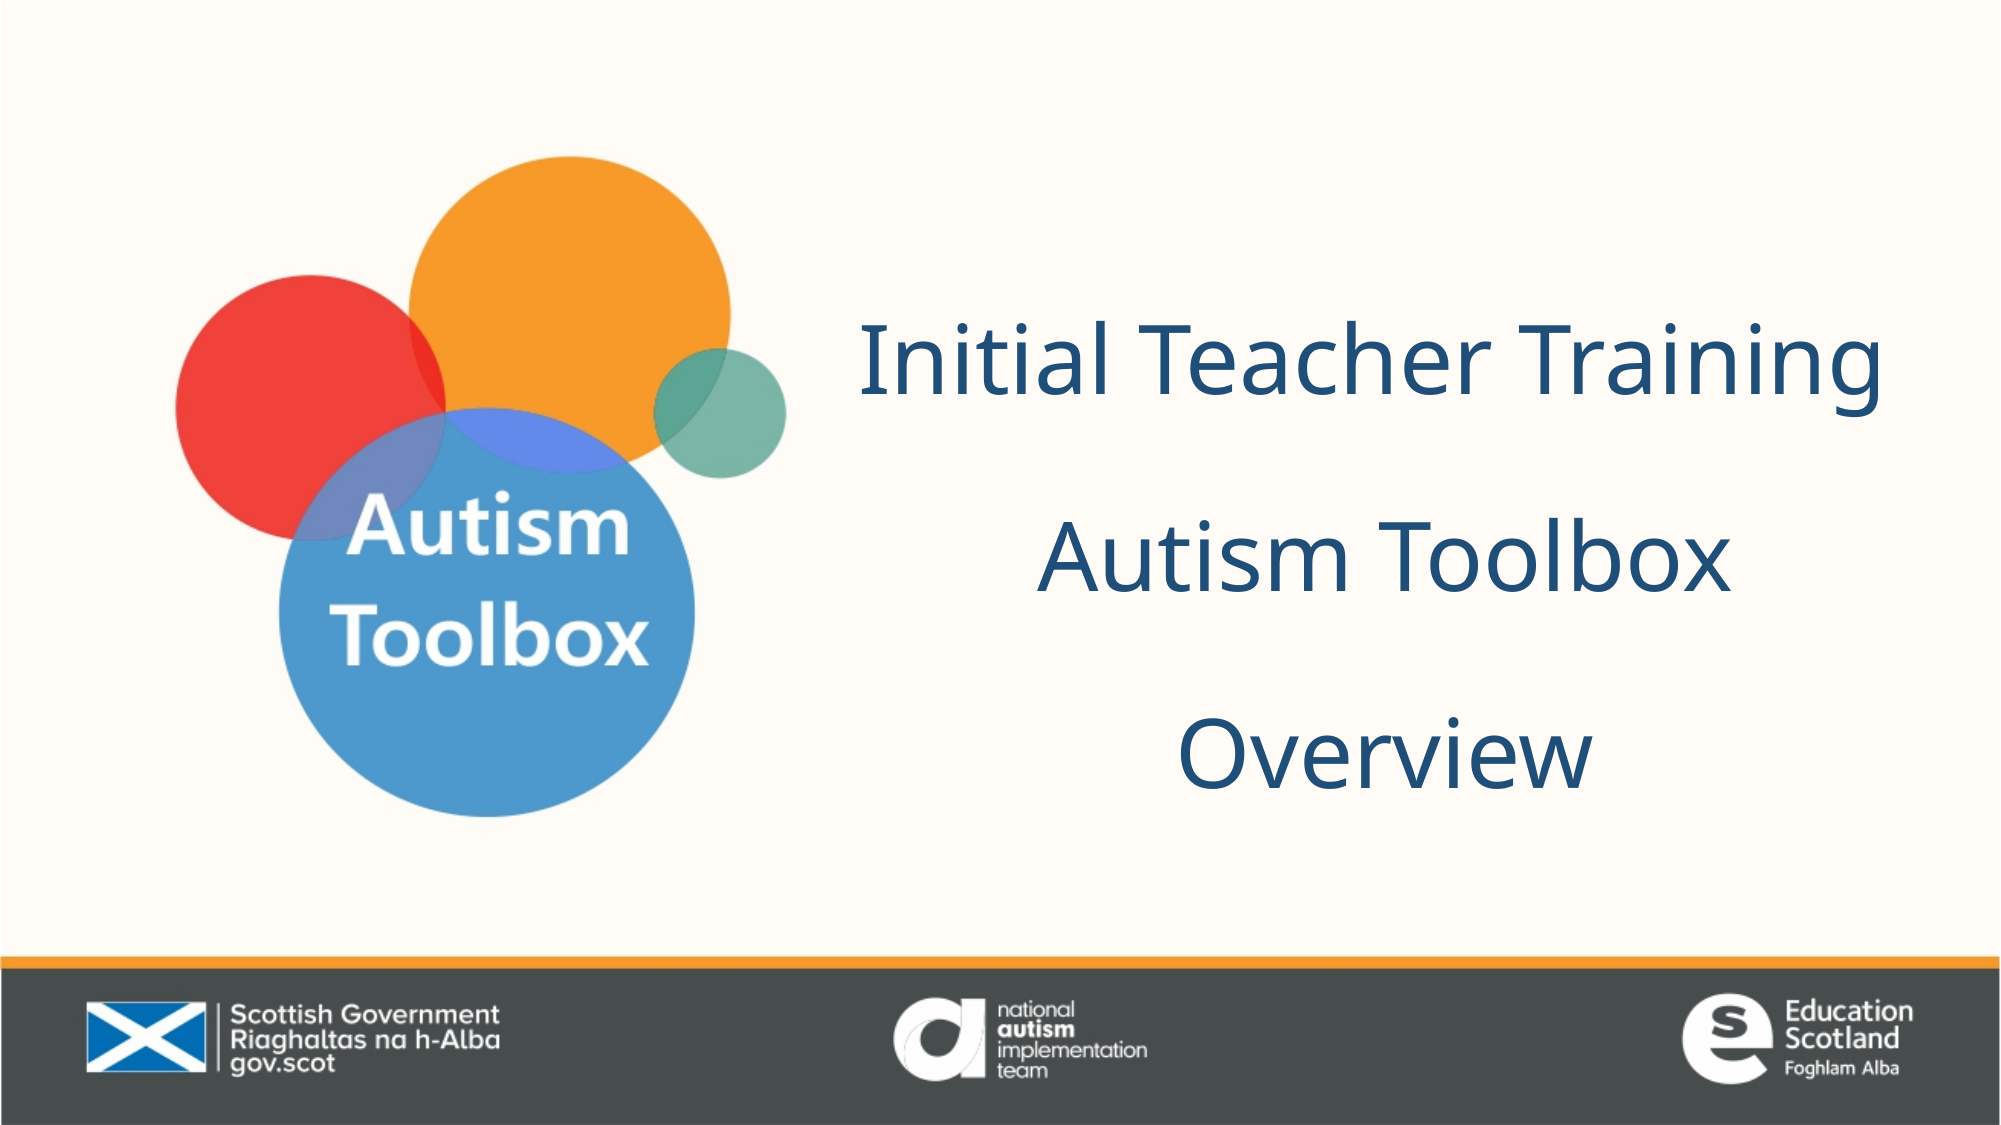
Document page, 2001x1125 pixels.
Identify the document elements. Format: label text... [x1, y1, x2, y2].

picture [0, 0, 2001, 1125]
title Initial Teacher Training Autism Toolbox Overview [837, 218, 1933, 839]
